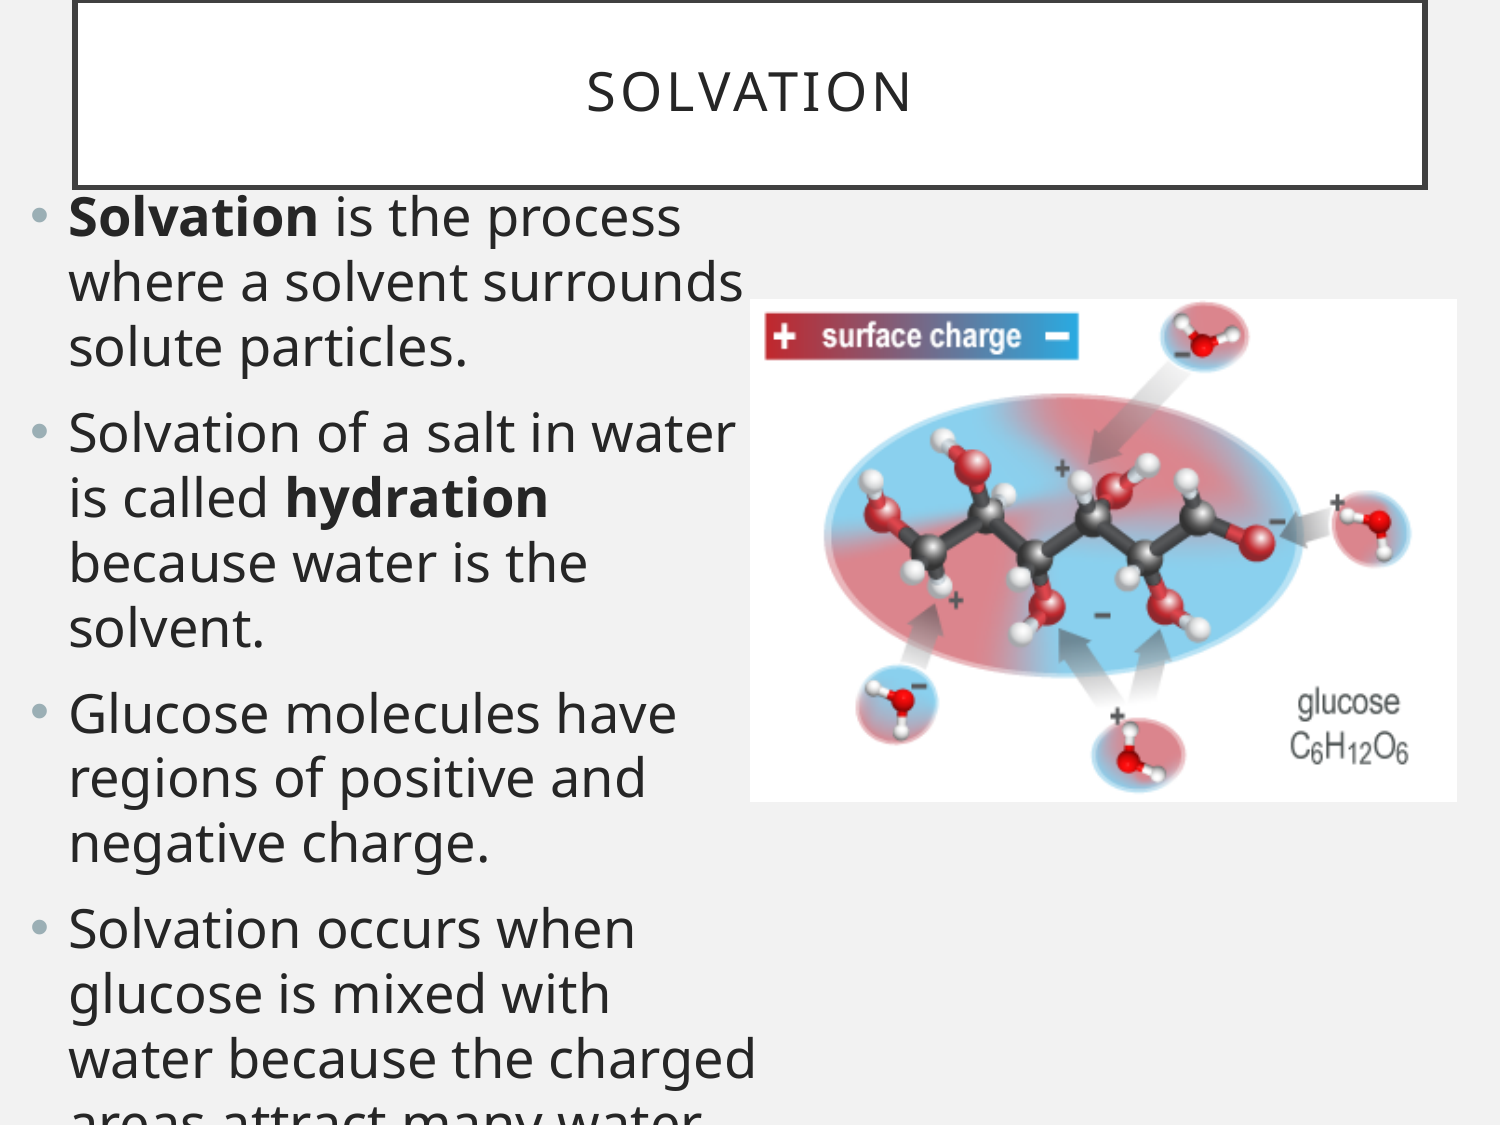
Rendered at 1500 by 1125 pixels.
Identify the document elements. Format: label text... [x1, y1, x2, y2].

list Solvation is the process where a solvent surrounds solute particles. Solvation of a salt in water is called hydration because water is the solvent. Glucose molecules have regions of positive and negative charge. Solvation occurs when glucose is mixed with water because the charged areas attract many water molecules. [15, 174, 779, 1088]
picture [749, 299, 1457, 802]
title Solvation [72, 0, 1428, 190]
